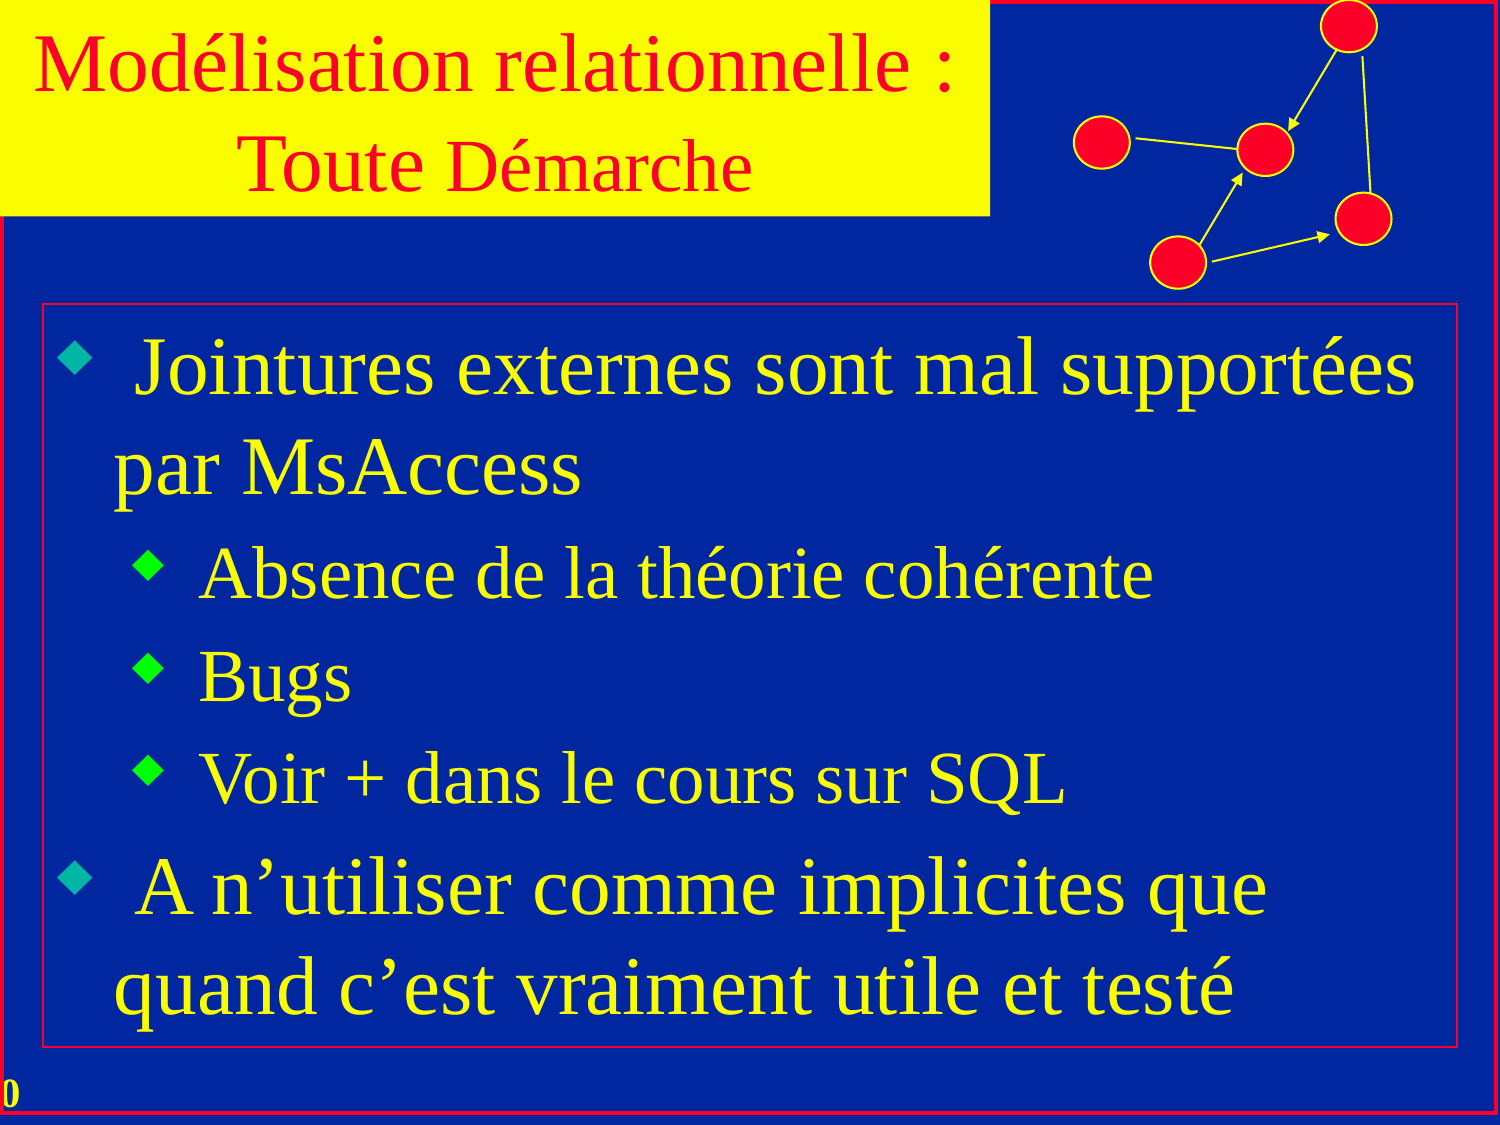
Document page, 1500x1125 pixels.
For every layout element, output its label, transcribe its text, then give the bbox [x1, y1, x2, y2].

text_box [1199, 172, 1243, 245]
list Jointures externes sont mal supportées par MsAccess Absence de la théorie cohérente Bugs Voir + dans le cours sur SQL A n’utiliser comme implicites que quand c’est vraiment utile et testé [42, 303, 1458, 1048]
text_box [1320, 0, 1377, 53]
text_box [1150, 236, 1207, 289]
text_box [1335, 192, 1392, 245]
text_box [1211, 231, 1330, 262]
text_box [1288, 48, 1338, 131]
text_box [1073, 116, 1130, 169]
text_box Modélisation relationnelle : Toute Démarche [0, 0, 991, 217]
text_box [1237, 123, 1294, 176]
